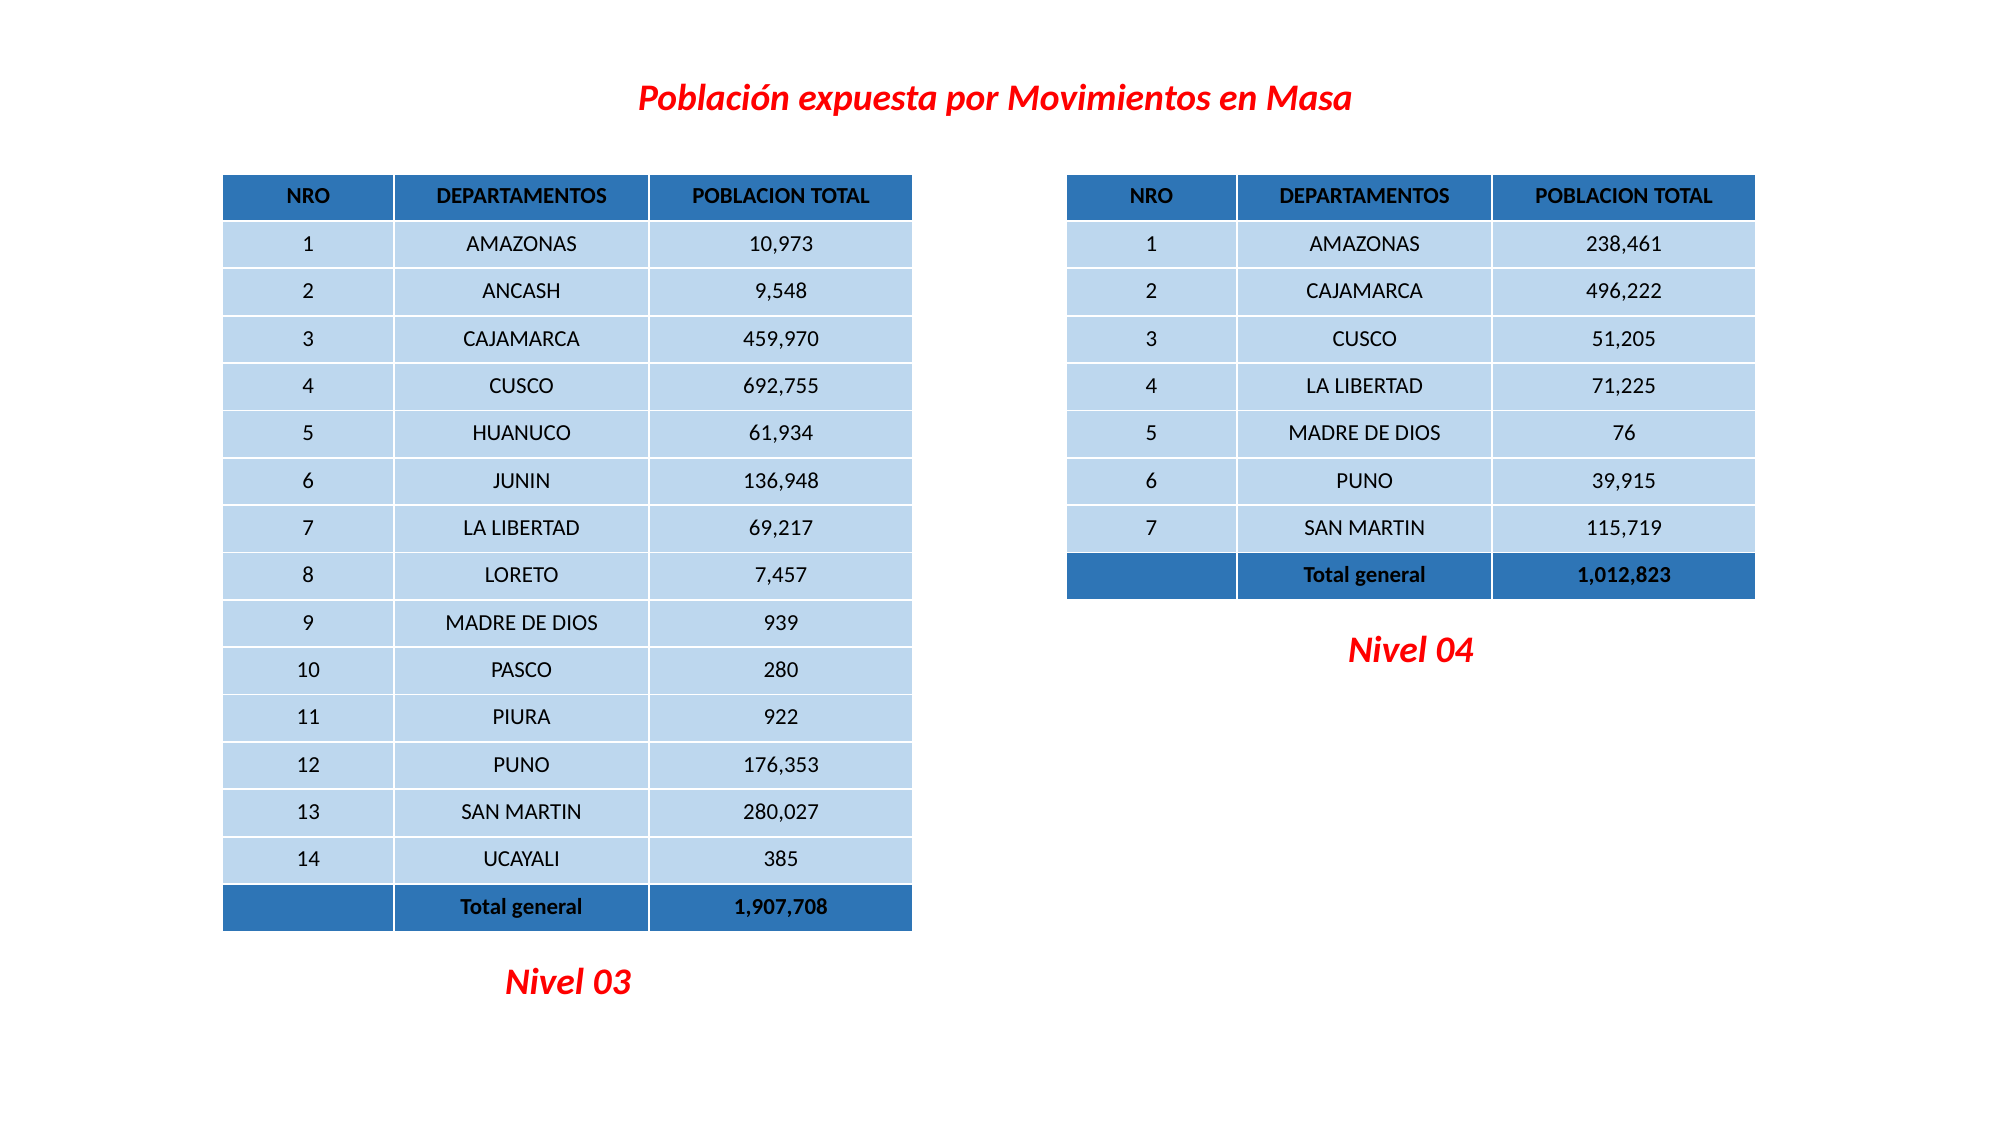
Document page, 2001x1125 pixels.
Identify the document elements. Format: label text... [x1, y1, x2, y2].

table_cell 69,217 [650, 506, 912, 552]
table_cell 7 [1067, 506, 1236, 552]
table_cell 7 [223, 506, 393, 552]
table_cell 51,205 [1493, 317, 1755, 362]
table_cell 5 [223, 411, 393, 457]
table_cell 136,948 [650, 459, 912, 504]
table_cell 176,353 [650, 743, 912, 788]
table_cell LA LIBERTAD [1238, 364, 1491, 410]
table_cell 5 [1067, 411, 1236, 457]
table_cell 1,907,708 [650, 885, 912, 931]
table_cell 10 [223, 648, 393, 694]
table_cell 6 [223, 459, 393, 504]
table_header DEPARTAMENTOS [1238, 175, 1491, 220]
table_cell 4 [1067, 364, 1236, 410]
table_cell SAN MARTIN [1238, 506, 1491, 552]
table_cell 115,719 [1493, 506, 1755, 552]
table_header DEPARTAMENTOS [395, 175, 648, 220]
table_cell 7,457 [650, 553, 912, 599]
table_cell 61,934 [650, 411, 912, 457]
table_cell 238,461 [1493, 222, 1755, 267]
table_cell 280 [650, 648, 912, 694]
table_cell PIURA [395, 695, 648, 741]
table_cell ANCASH [395, 269, 648, 315]
table_cell SAN MARTIN [395, 790, 648, 836]
table_cell LA LIBERTAD [395, 506, 648, 552]
table_cell 2 [1067, 269, 1236, 315]
text_box Nivel 04 [1328, 617, 1494, 678]
table_header NRO [1067, 175, 1236, 220]
table_cell 939 [650, 601, 912, 646]
text_box Nivel 03 [485, 949, 651, 1010]
table_cell AMAZONAS [395, 222, 648, 267]
table_cell PASCO [395, 648, 648, 694]
table_header POBLACION TOTAL [650, 175, 912, 220]
table_cell MADRE DE DIOS [395, 601, 648, 646]
table_cell CAJAMARCA [1238, 269, 1491, 315]
table_cell Total general [395, 885, 648, 931]
table_cell 11 [223, 695, 393, 741]
table_cell 922 [650, 695, 912, 741]
table_cell 4 [223, 364, 393, 410]
table_cell 496,222 [1493, 269, 1755, 315]
table_cell 692,755 [650, 364, 912, 410]
table_cell 9 [223, 601, 393, 646]
table_cell 39,915 [1493, 459, 1755, 504]
table_cell HUANUCO [395, 411, 648, 457]
table_cell 3 [1067, 317, 1236, 362]
table_cell 1 [1067, 222, 1236, 267]
table_cell CUSCO [1238, 317, 1491, 362]
table_cell CAJAMARCA [395, 317, 648, 362]
table_cell UCAYALI [395, 838, 648, 883]
table_cell PUNO [1238, 459, 1491, 504]
table_cell PUNO [395, 743, 648, 788]
table_cell 1,012,823 [1493, 553, 1755, 599]
table_cell 280,027 [650, 790, 912, 836]
table_cell 6 [1067, 459, 1236, 504]
table_cell MADRE DE DIOS [1238, 411, 1491, 457]
table_cell 8 [223, 553, 393, 599]
table_cell AMAZONAS [1238, 222, 1491, 267]
table_cell 71,225 [1493, 364, 1755, 410]
table_cell 1 [223, 222, 393, 267]
text_box Población expuesta por Movimientos en Masa [623, 65, 1369, 125]
table_cell 12 [223, 743, 393, 788]
table_cell [223, 885, 393, 931]
table_header POBLACION TOTAL [1493, 175, 1755, 220]
table_cell LORETO [395, 553, 648, 599]
table_cell 385 [650, 838, 912, 883]
table_cell Total general [1238, 553, 1491, 599]
table_cell 14 [223, 838, 393, 883]
table_cell JUNIN [395, 459, 648, 504]
table_cell 9,548 [650, 269, 912, 315]
table_cell 76 [1493, 411, 1755, 457]
table_cell 13 [223, 790, 393, 836]
table_cell 2 [223, 269, 393, 315]
table_cell [1067, 553, 1236, 599]
table_cell 10,973 [650, 222, 912, 267]
table_cell 3 [223, 317, 393, 362]
table_header NRO [223, 175, 393, 220]
table_cell CUSCO [395, 364, 648, 410]
table_cell 459,970 [650, 317, 912, 362]
